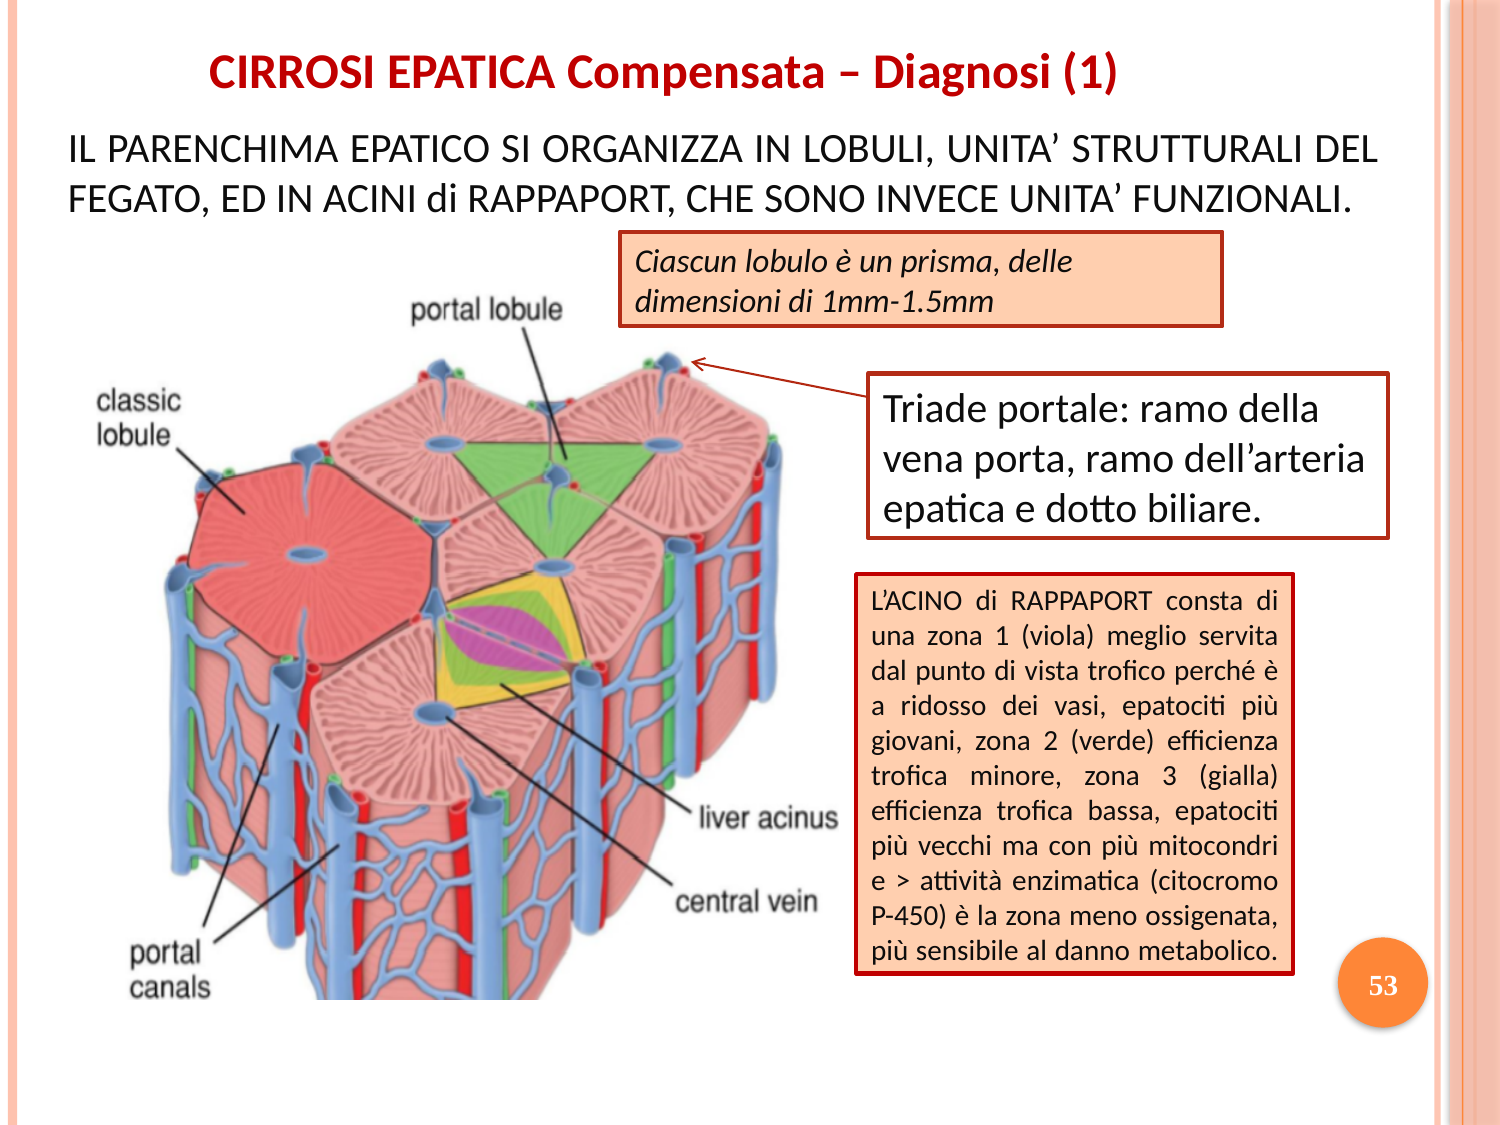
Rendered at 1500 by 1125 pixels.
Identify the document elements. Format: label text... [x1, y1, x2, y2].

text_box L’ACINO di RAPPAPORT consta di una zona 1 (viola) meglio servita dal punto di vista trofico perché è a ridosso dei vasi, epatociti più giovani, zona 2 (verde) efficienza trofica minore, zona 3 (gialla) efficienza trofica bassa, epatociti più vecchi ma con più mitocondri e > attività enzimatica (citocromo P-450) è la zona meno ossigenata, più sensibile al danno metabolico. [854, 572, 1295, 976]
text_box Triade portale: ramo della vena porta, ramo dell’arteria epatica e dotto biliare. [866, 371, 1390, 540]
picture [52, 243, 839, 1000]
text_box IL PARENCHIMA EPATICO SI ORGANIZZA IN LOBULI, UNITA’ STRUTTURALI DEL FEGATO, ED IN ACINI di RAPPAPORT, CHE SONO INVECE UNITA’ FUNZIONALI. [53, 113, 1394, 229]
text_box Ciascun lobulo è un prisma, delle dimensioni di 1mm-1.5mm [618, 230, 1224, 328]
text_box CIRROSI EPATICA Compensata – Diagnosi (1) [194, 30, 1279, 106]
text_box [690, 361, 869, 398]
slide_number 53 [1333, 940, 1434, 1026]
